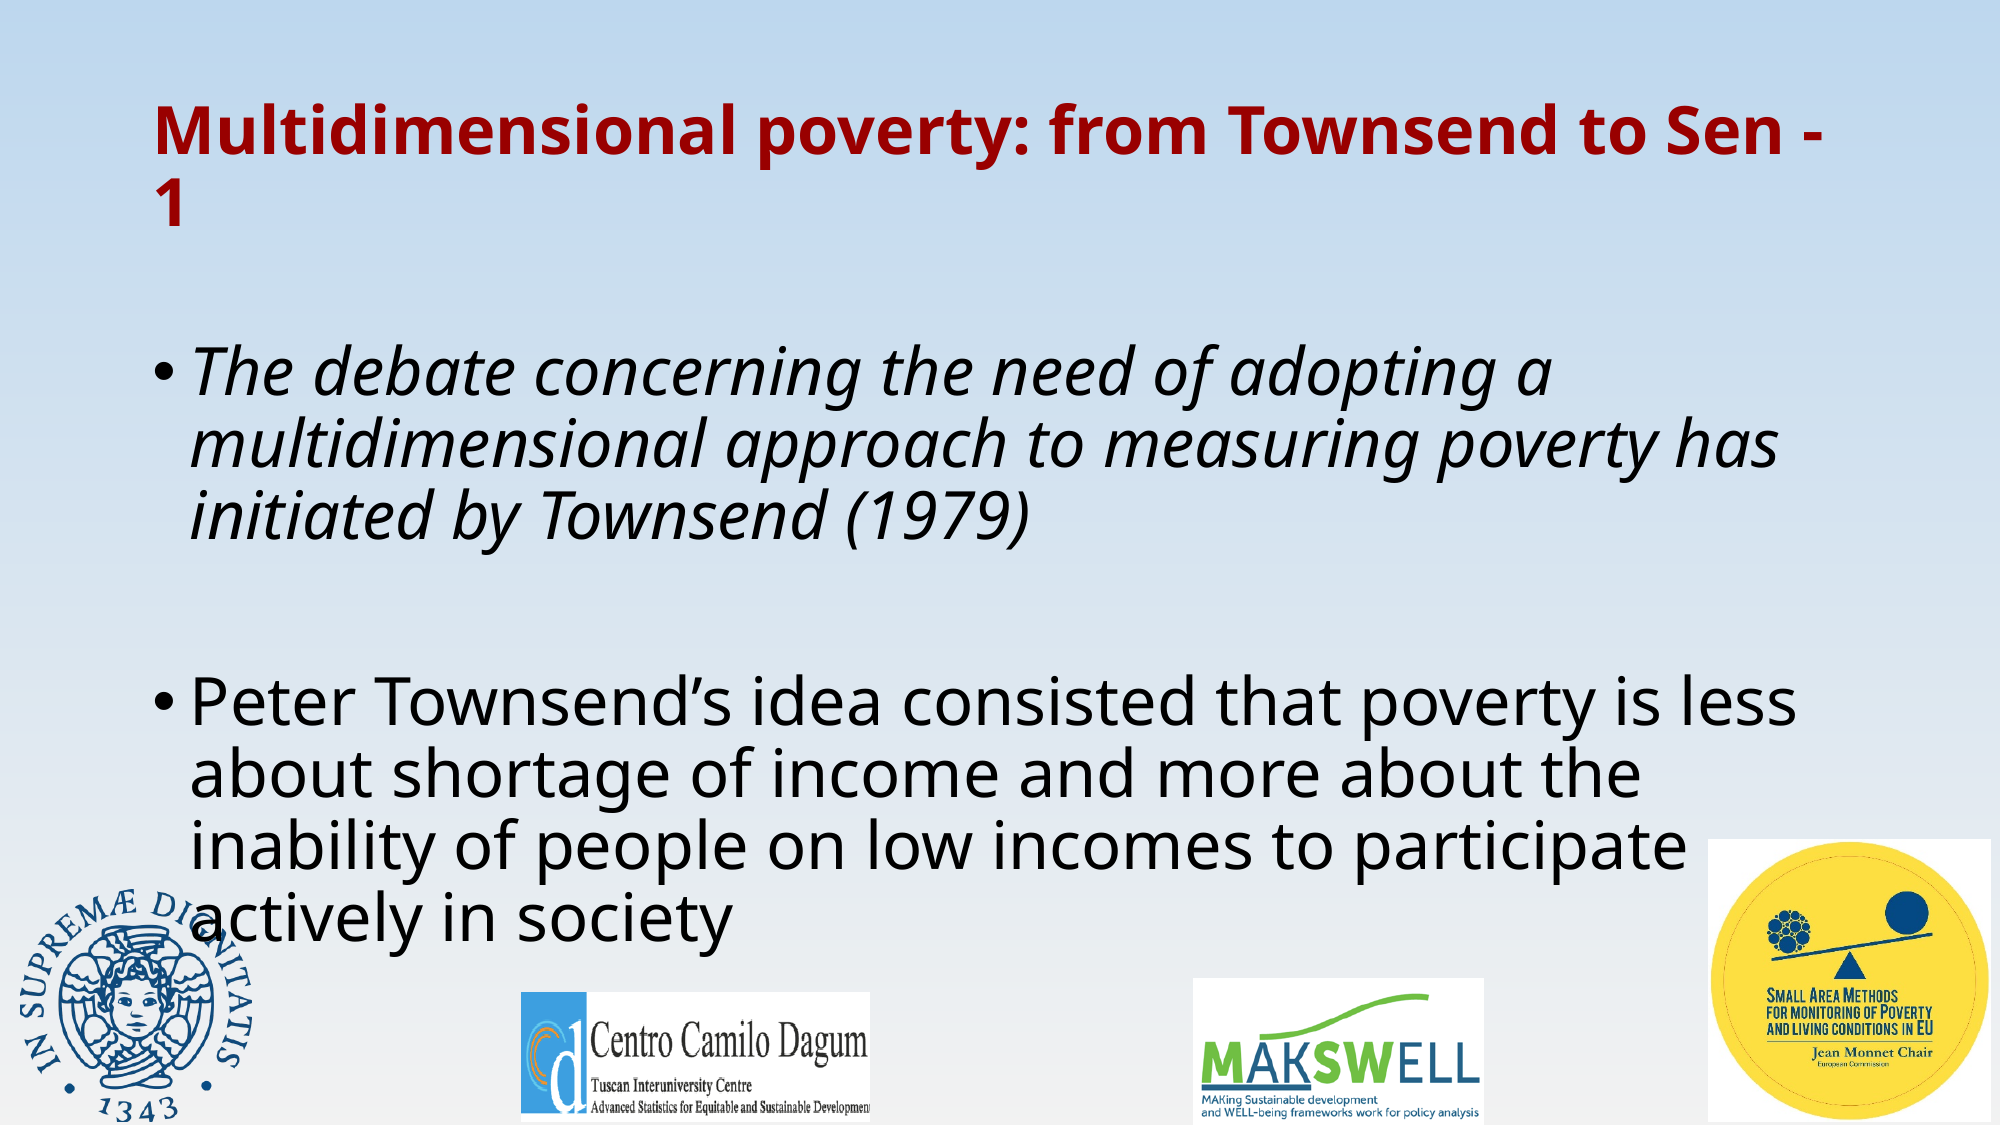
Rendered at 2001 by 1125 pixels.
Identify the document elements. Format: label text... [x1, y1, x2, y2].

picture [1708, 839, 1991, 1122]
list The debate concerning the need of adopting a multidimensional approach to measuring poverty has initiated by Townsend (1979) Peter Townsend’s idea consisted that poverty is less about shortage of income and more about the inability of people on low incomes to participate actively in society [137, 239, 1863, 1014]
picture [1193, 978, 1484, 1125]
picture [521, 992, 870, 1122]
picture [20, 889, 252, 1122]
title Multidimensional poverty: from Townsend to Sen - 1 [137, 59, 1863, 239]
